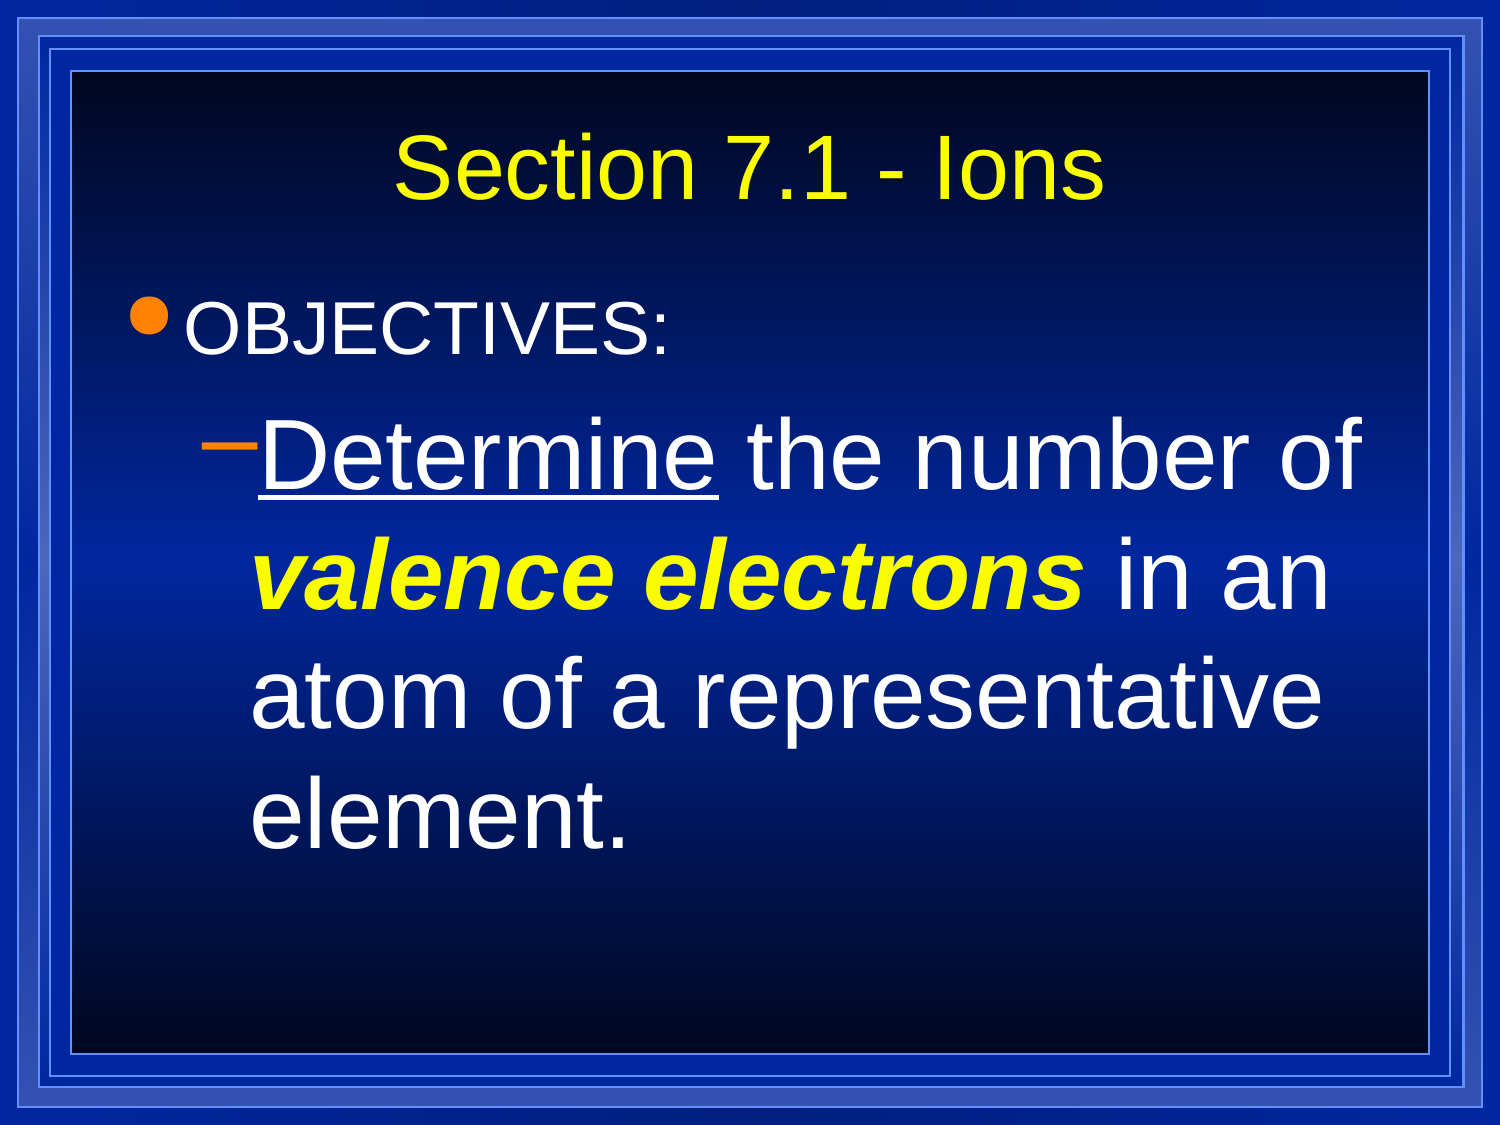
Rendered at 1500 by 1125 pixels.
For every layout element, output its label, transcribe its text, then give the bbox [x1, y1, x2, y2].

title Section 7.1 - Ions [112, 99, 1388, 226]
list OBJECTIVES: Determine the number of valence electrons in an atom of a representative element. [112, 271, 1388, 1062]
